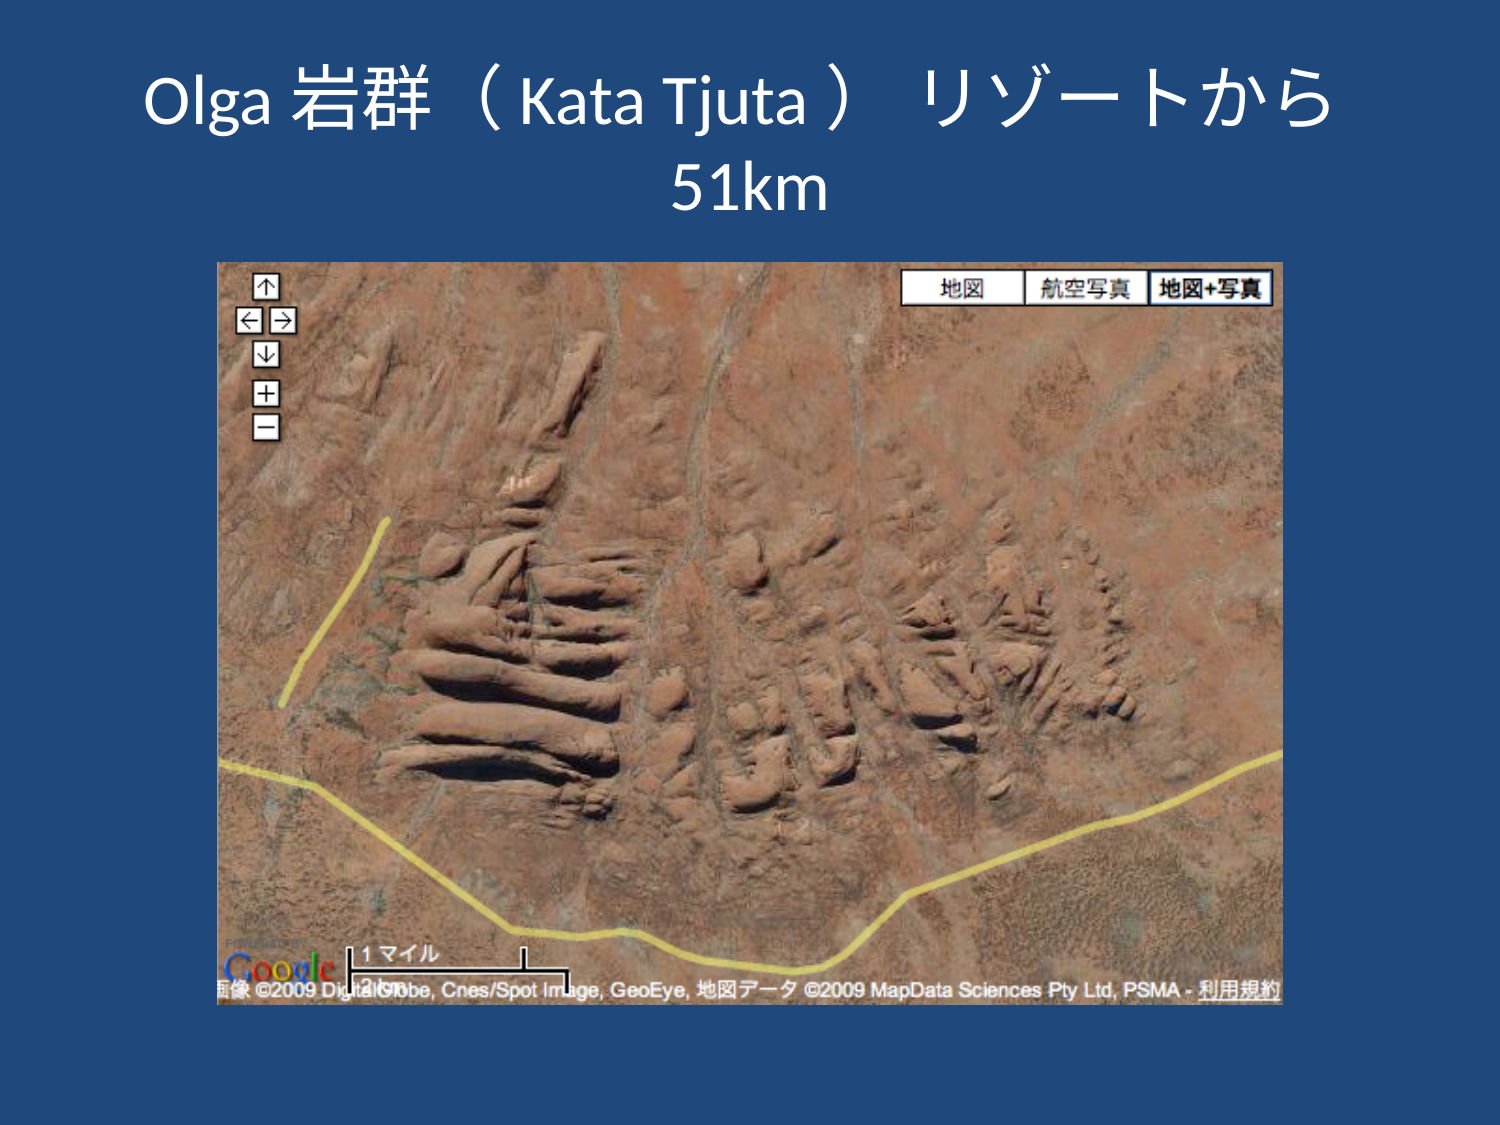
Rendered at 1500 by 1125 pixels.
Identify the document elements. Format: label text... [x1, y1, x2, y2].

title Olga岩群（Kata Tjuta） リゾートから51km [75, 45, 1425, 233]
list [74, 262, 1426, 1006]
